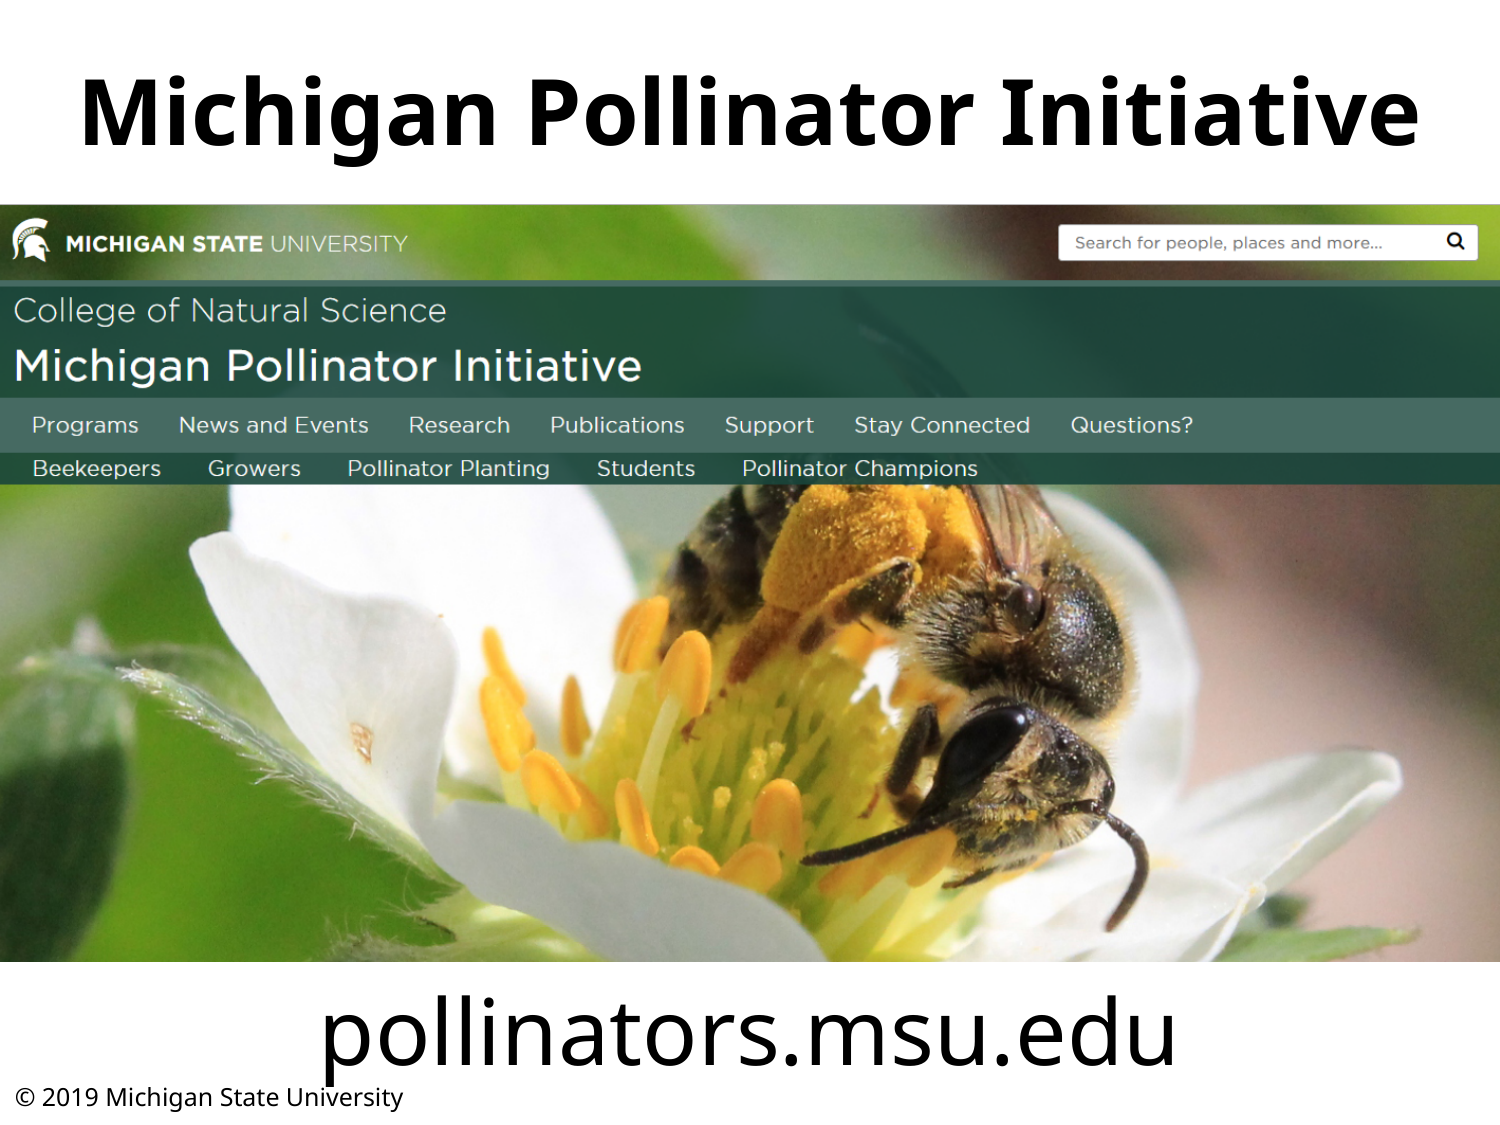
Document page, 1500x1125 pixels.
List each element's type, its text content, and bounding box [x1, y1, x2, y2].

title Michigan Pollinator Initiative [36, 41, 1464, 191]
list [0, 204, 1500, 962]
text_box pollinators.msu.edu [72, 974, 1428, 1098]
text_box © 2019 Michigan State University [0, 1074, 524, 1120]
